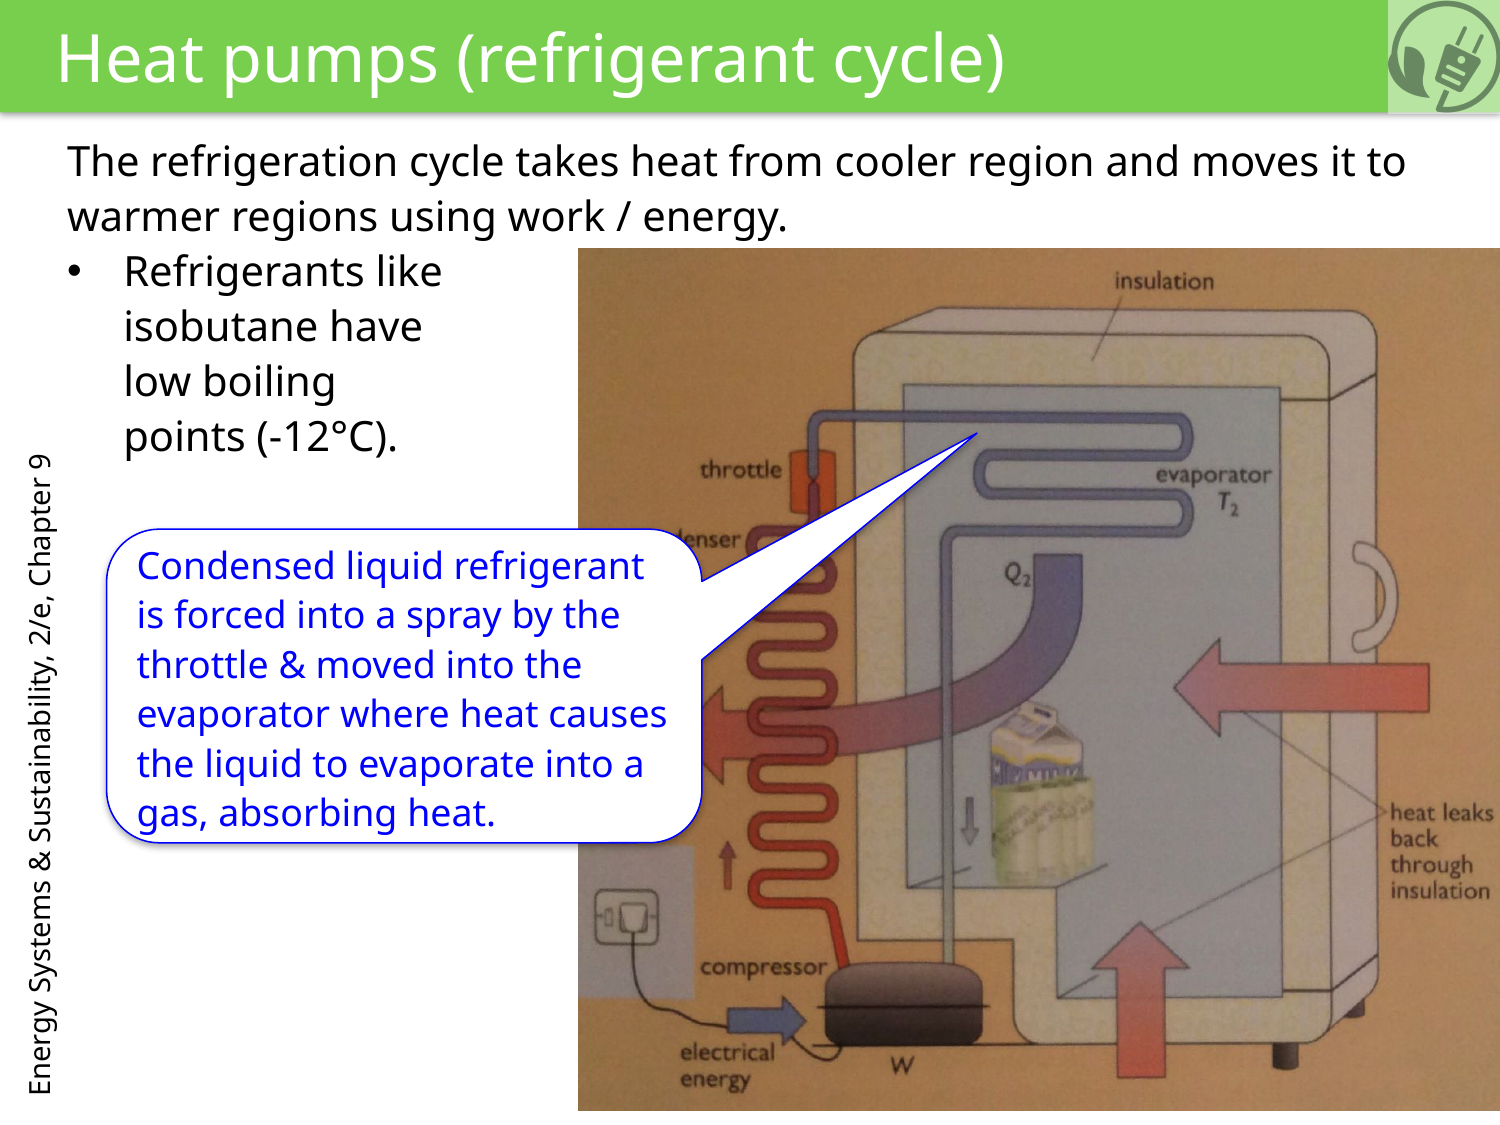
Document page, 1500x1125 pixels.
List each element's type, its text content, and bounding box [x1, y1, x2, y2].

picture [1387, 0, 1500, 115]
text_box The refrigeration cycle takes heat from cooler region and moves it to warmer regions using work / energy. Refrigerants like isobutane have low boiling points (-12°C). [52, 122, 1438, 468]
text_box [0, 0, 1385, 113]
text_box Condensed liquid refrigerant is forced into a spray by the throttle & moved into the evaporator where heat causes the liquid to evaporate into a gas, absorbing heat. [105, 528, 573, 844]
text_box Heat pumps (refrigerant cycle) [41, 8, 1022, 103]
picture [578, 248, 1500, 1111]
text_box Energy Systems & Sustainability, 2/e, Chapter 9 [13, 438, 64, 1112]
